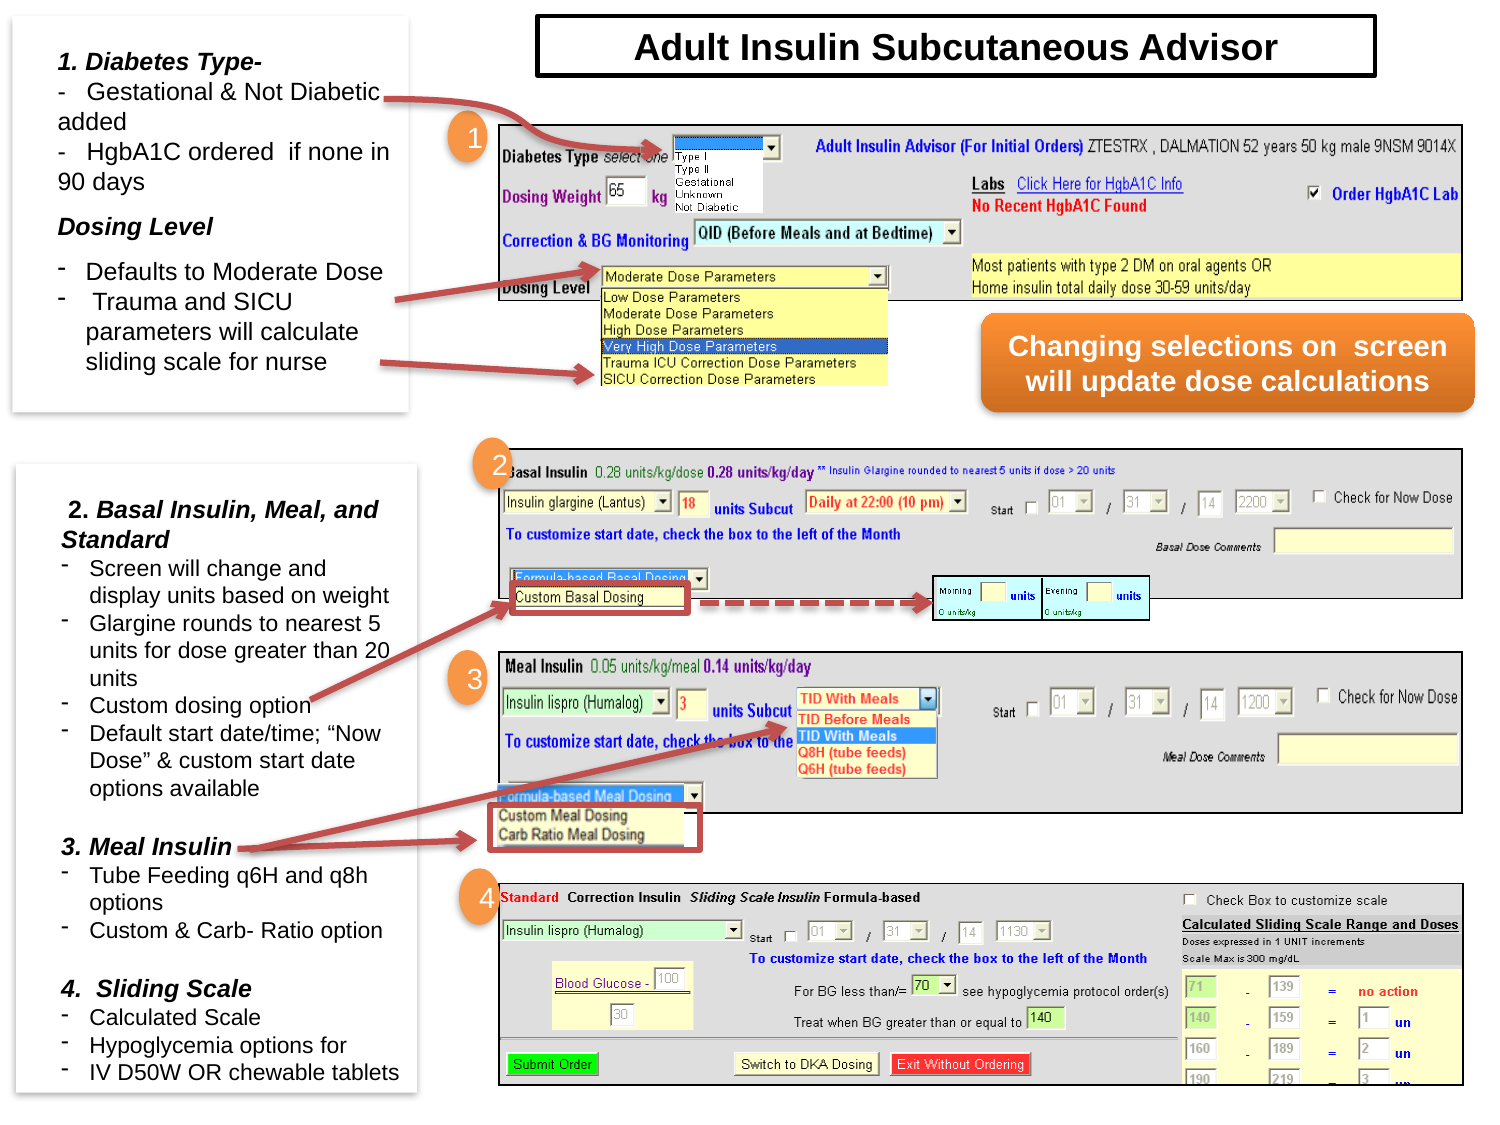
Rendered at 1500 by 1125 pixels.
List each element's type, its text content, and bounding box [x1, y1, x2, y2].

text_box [237, 839, 244, 850]
text_box 4 [456, 866, 500, 928]
picture [499, 125, 1462, 387]
text_box Changing selections on screen will update dose calculations [981, 312, 1476, 413]
text_box 1. Diabetes Type- - Gestational & Not Diabetic added - HgbA1C ordered if none in 90 days Dosing Level Defaults to Moderate Dose Trauma and SICU parameters will calculate sliding scale for nurse [10, 14, 411, 414]
picture [499, 449, 1462, 620]
text_box Adult Insulin Subcutaneous Advisor [535, 14, 1377, 78]
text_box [379, 362, 596, 376]
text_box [383, 98, 663, 151]
text_box 2. Basal Insulin, Meal, and Standard Screen will change and display units based on weight Glargine rounds to nearest 5 units for dose greater than 20 units Custom dosing option Default start date/time; “Now Dose” & custom start date options available 3. Meal Insulin Tube Feeding q6H and q8h options Custom & Carb- Ratio option 4. Sliding Scale Calculated Scale Hypoglycemia options for IV D50W OR chewable tablets [14, 462, 419, 1095]
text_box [394, 269, 601, 301]
text_box 2 [470, 435, 511, 492]
picture [499, 883, 1463, 1085]
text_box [309, 602, 513, 701]
picture [499, 652, 1462, 813]
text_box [249, 727, 788, 851]
text_box 1 [453, 158, 482, 165]
